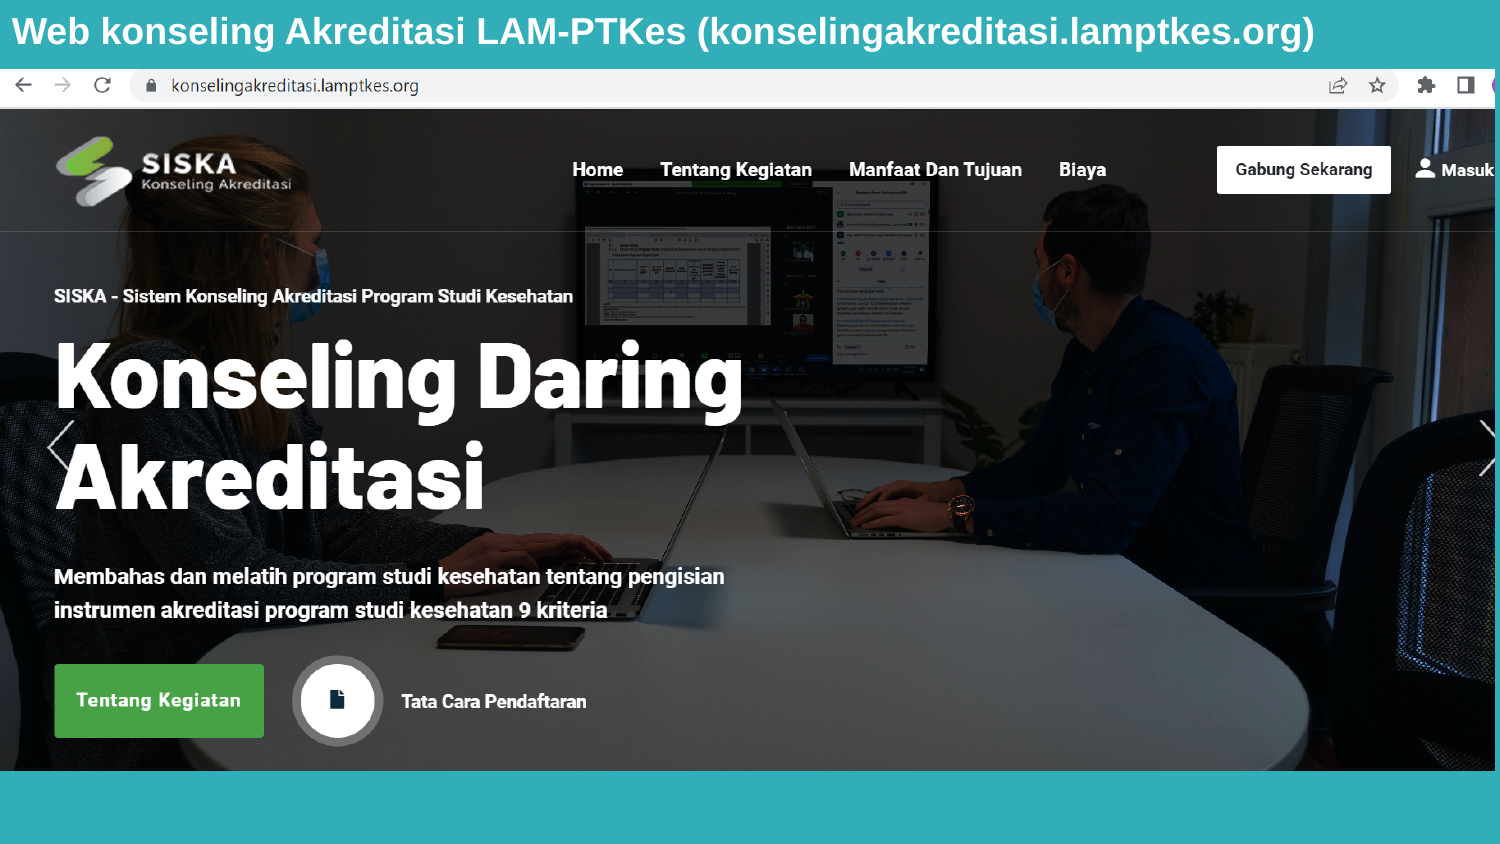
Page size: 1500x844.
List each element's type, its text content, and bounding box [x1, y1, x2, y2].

picture [0, 69, 1495, 772]
text_box Web konseling Akreditasi LAM-PTKes (konselingakreditasi.lamptkes.org) [0, 0, 1500, 60]
